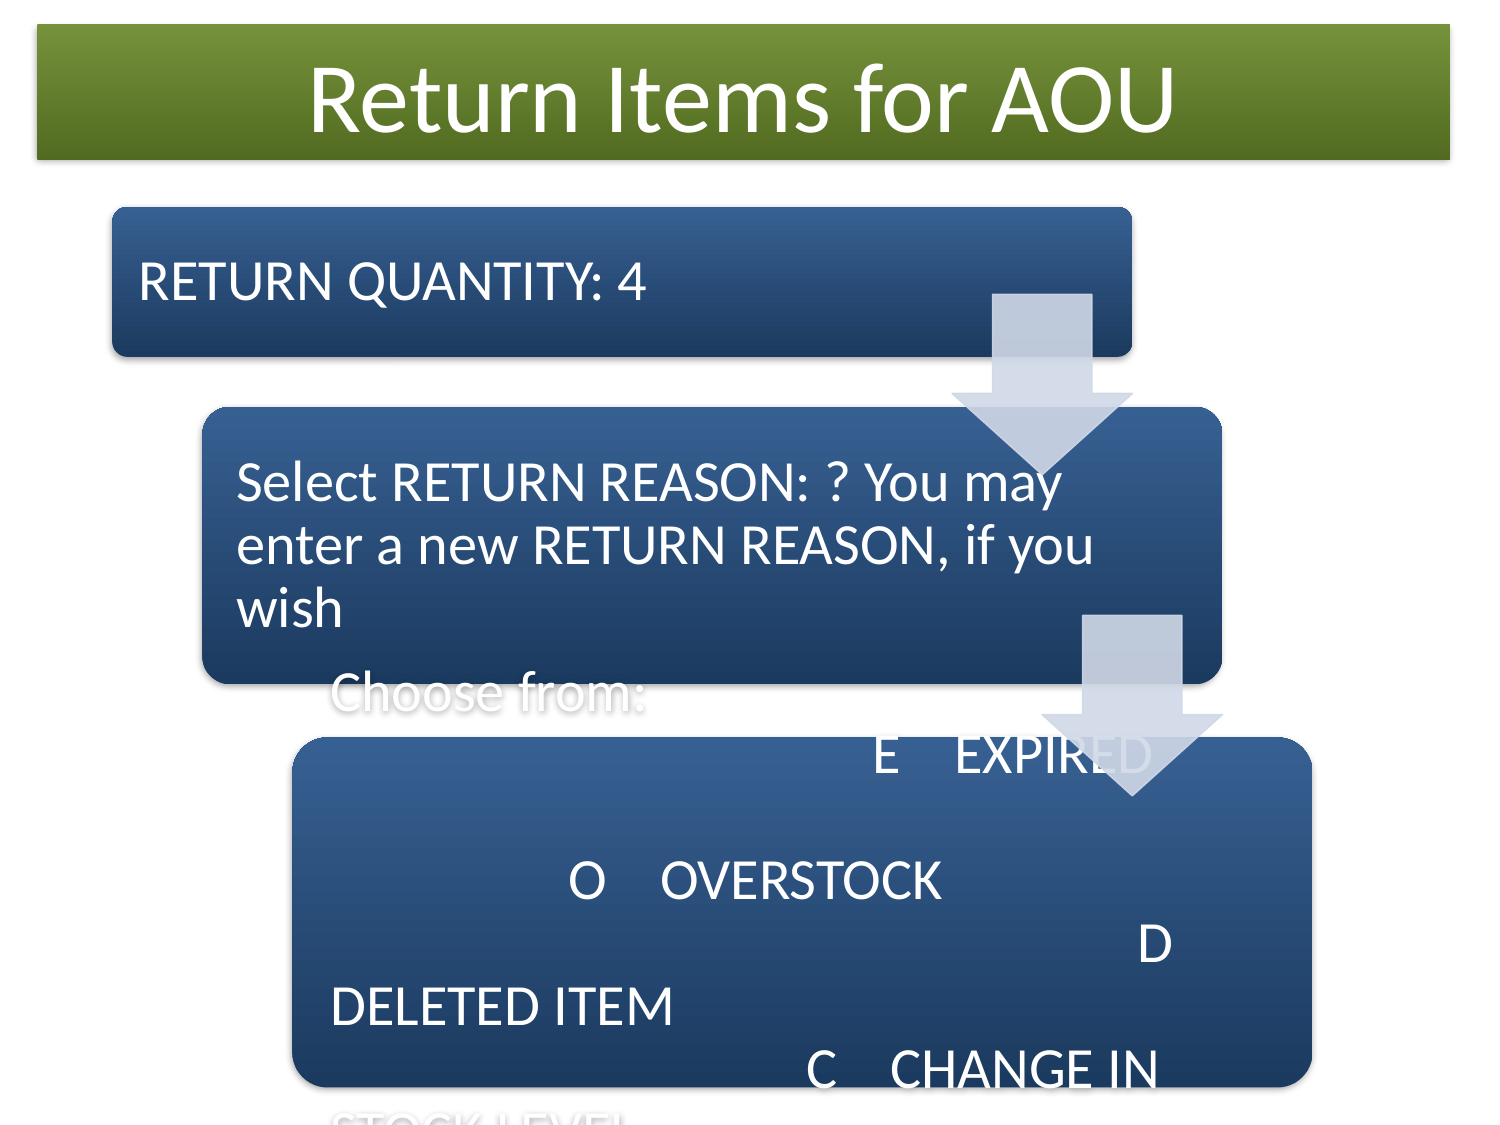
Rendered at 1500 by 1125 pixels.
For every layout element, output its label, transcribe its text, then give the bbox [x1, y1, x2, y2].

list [112, 161, 1313, 1087]
text_box Return Items for AOU [37, 24, 1450, 160]
